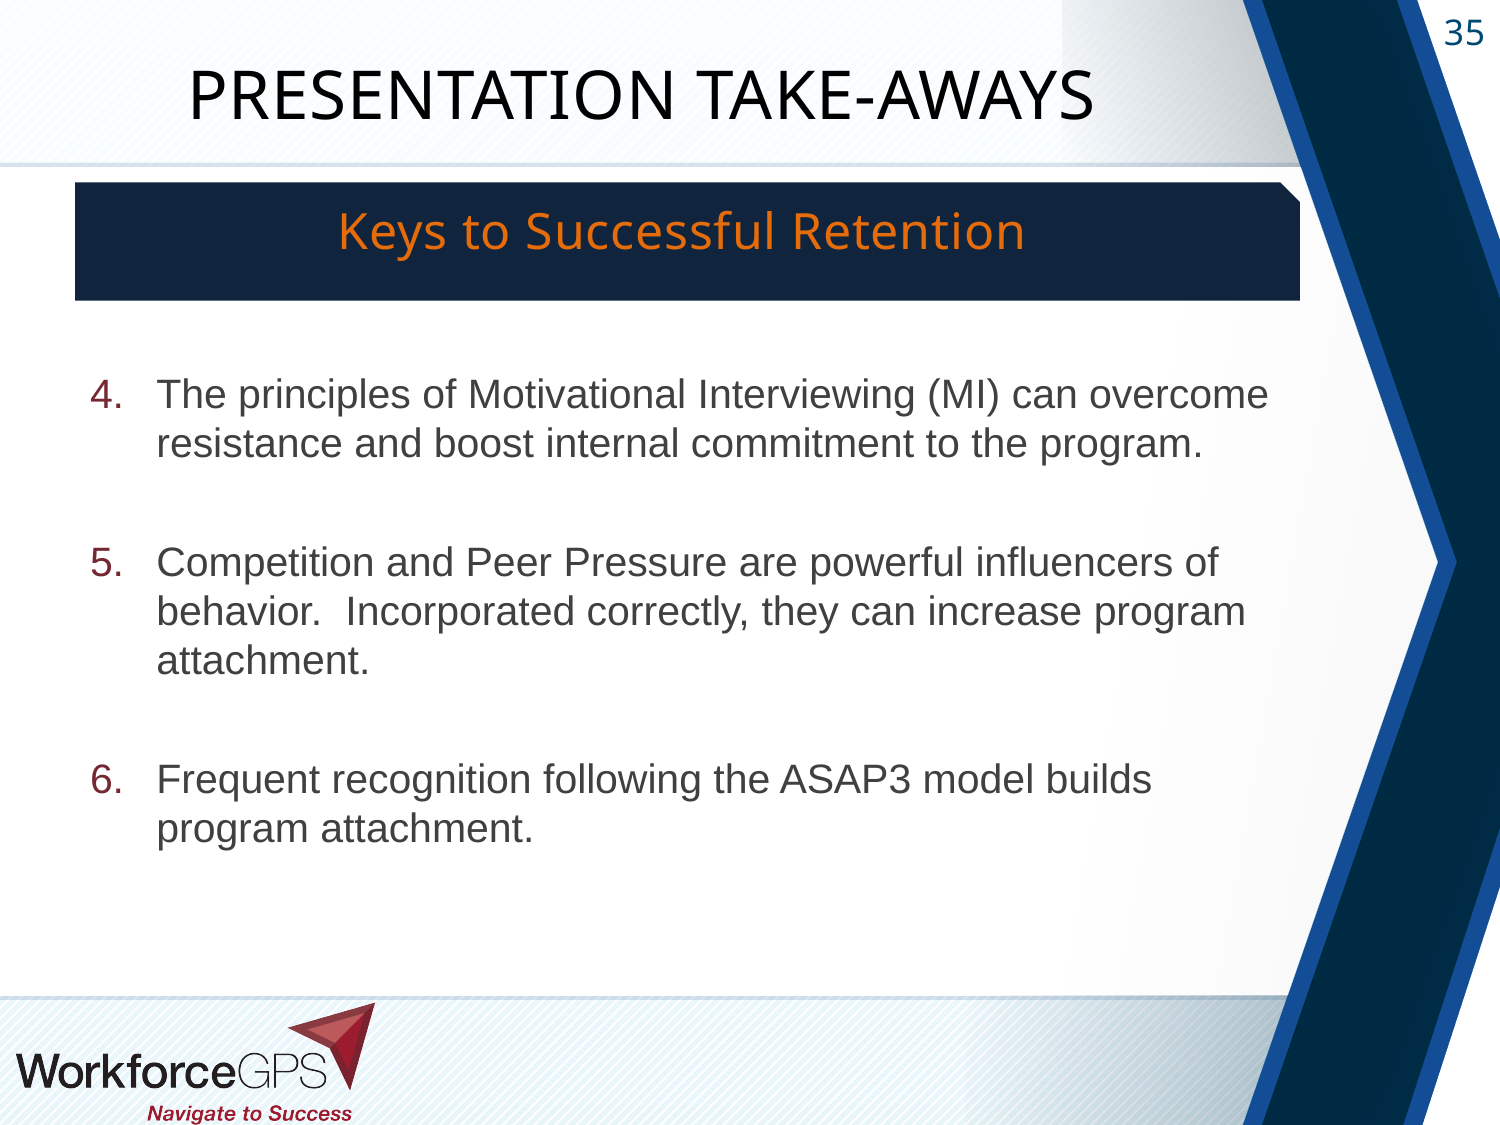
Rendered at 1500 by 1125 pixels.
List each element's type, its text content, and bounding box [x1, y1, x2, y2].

title Presentation Take-aways [75, 35, 1209, 163]
list The principles of Motivational Interviewing (MI) can overcome resistance and boost internal commitment to the program. Competition and Peer Pressure are powerful influencers of behavior. Incorporated correctly, they can increase program attachment. Frequent recognition following the ASAP3 model builds program attachment. [75, 301, 1294, 898]
picture [1230, 0, 1500, 1125]
text_box Keys to Successful Retention [75, 182, 1300, 301]
picture [12, 1001, 379, 1125]
